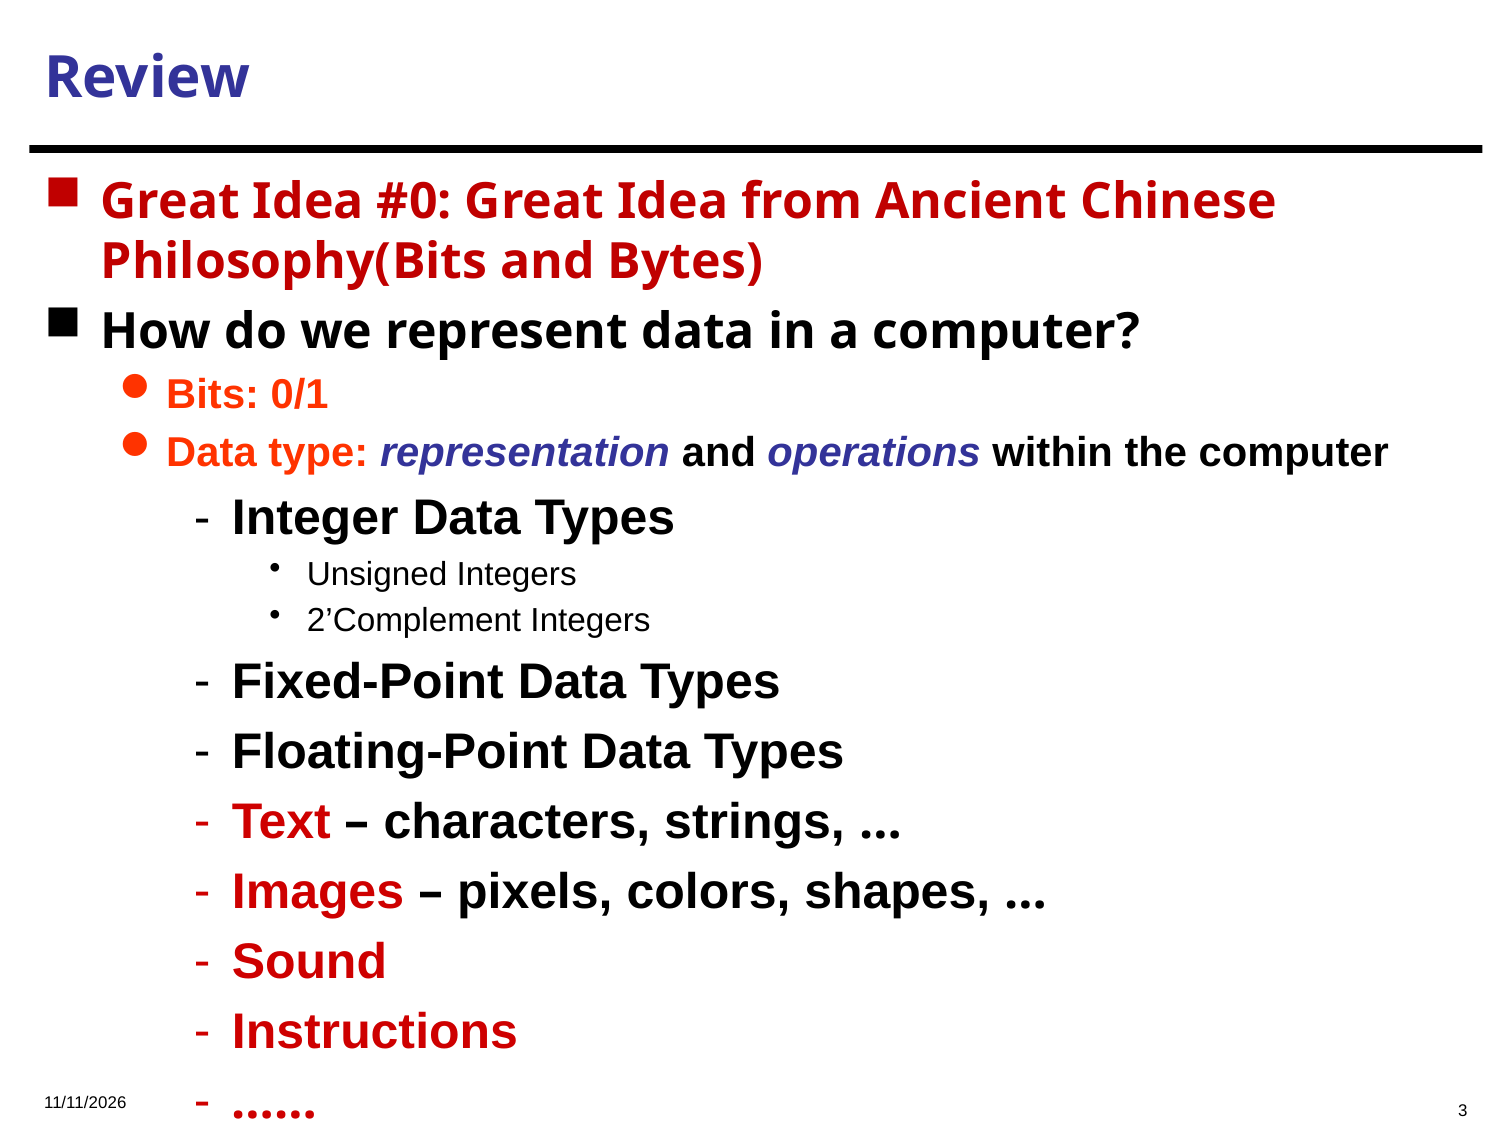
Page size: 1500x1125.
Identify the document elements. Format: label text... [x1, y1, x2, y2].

title Review [29, 11, 1480, 138]
slide_number 3 [1032, 1072, 1483, 1113]
list Great Idea #0: Great Idea from Ancient Chinese Philosophy(Bits and Bytes) How do we represent data in a computer? Bits: 0/1 Data type: representation and operations within the computer Integer Data Types Unsigned Integers 2’Complement Integers Fixed-Point Data Types Floating-Point Data Types Text – characters, strings, … Images – pixels, colors, shapes, … Sound Instructions …… Arithmetic and Logical Operations Binary-Decimal Conversion [29, 160, 1480, 1061]
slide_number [29, 1072, 405, 1113]
